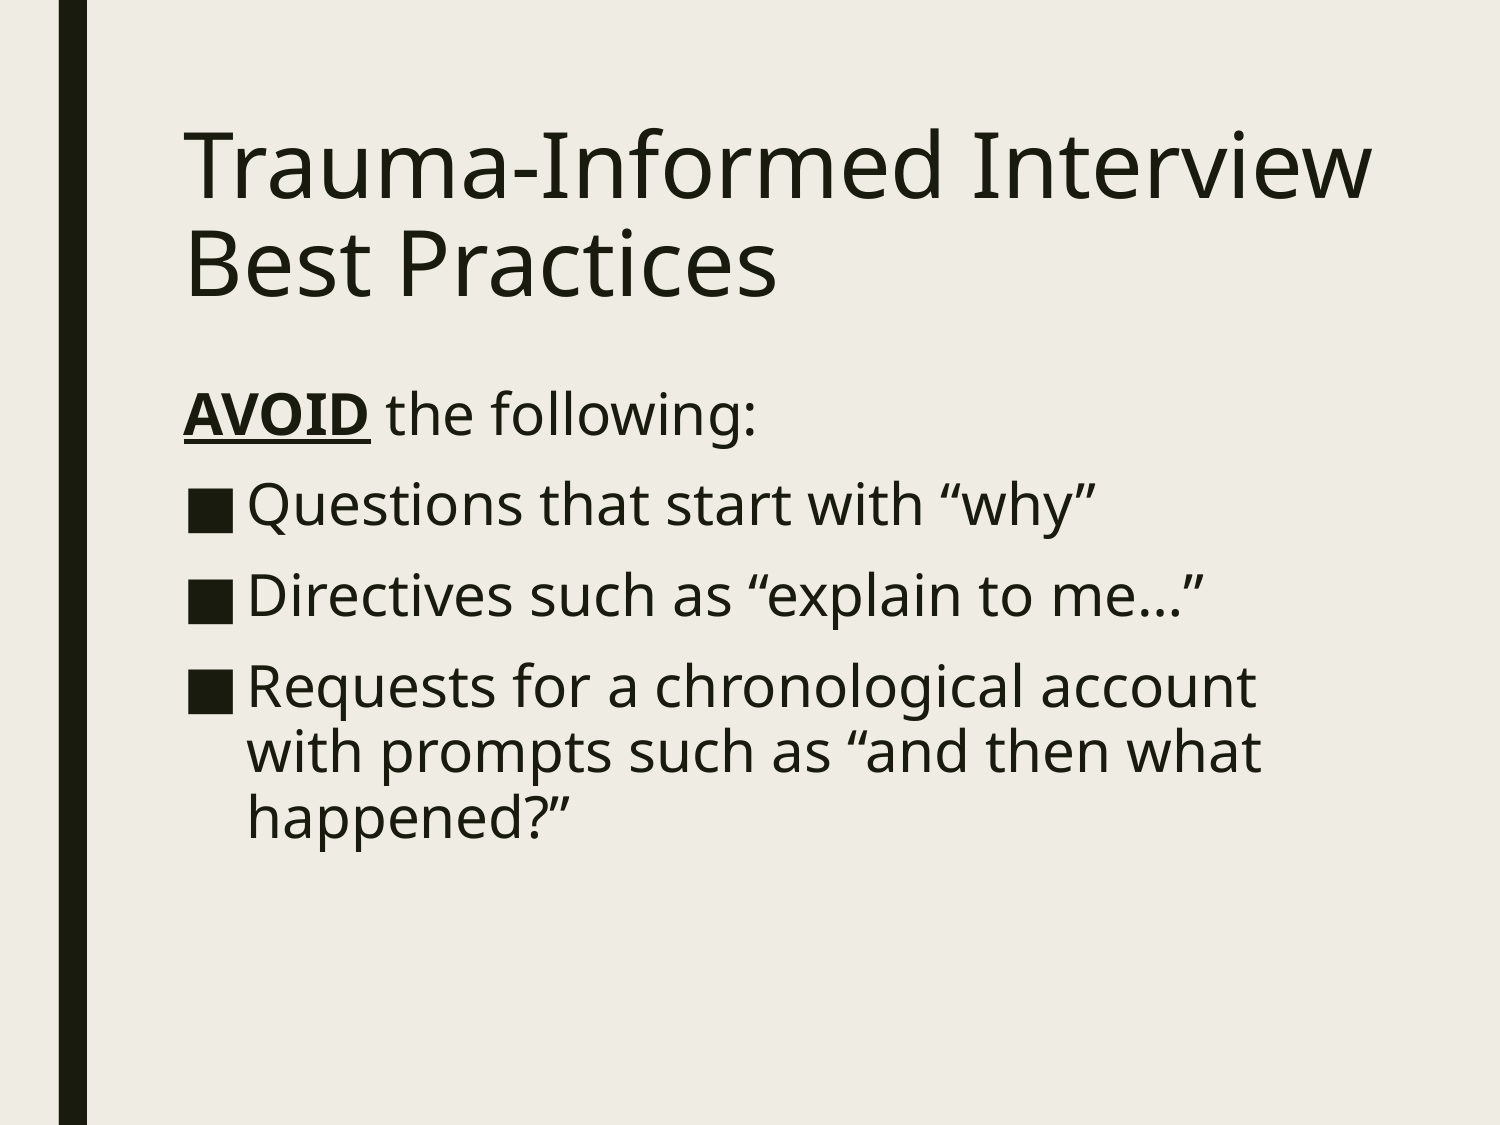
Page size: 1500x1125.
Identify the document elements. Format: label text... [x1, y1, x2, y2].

title Trauma-Informed Interview Best Practices [168, 112, 1440, 357]
list AVOID the following: Questions that start with “why” Directives such as “explain to me…” Requests for a chronological account with prompts such as “and then what happened?” [168, 375, 1351, 963]
